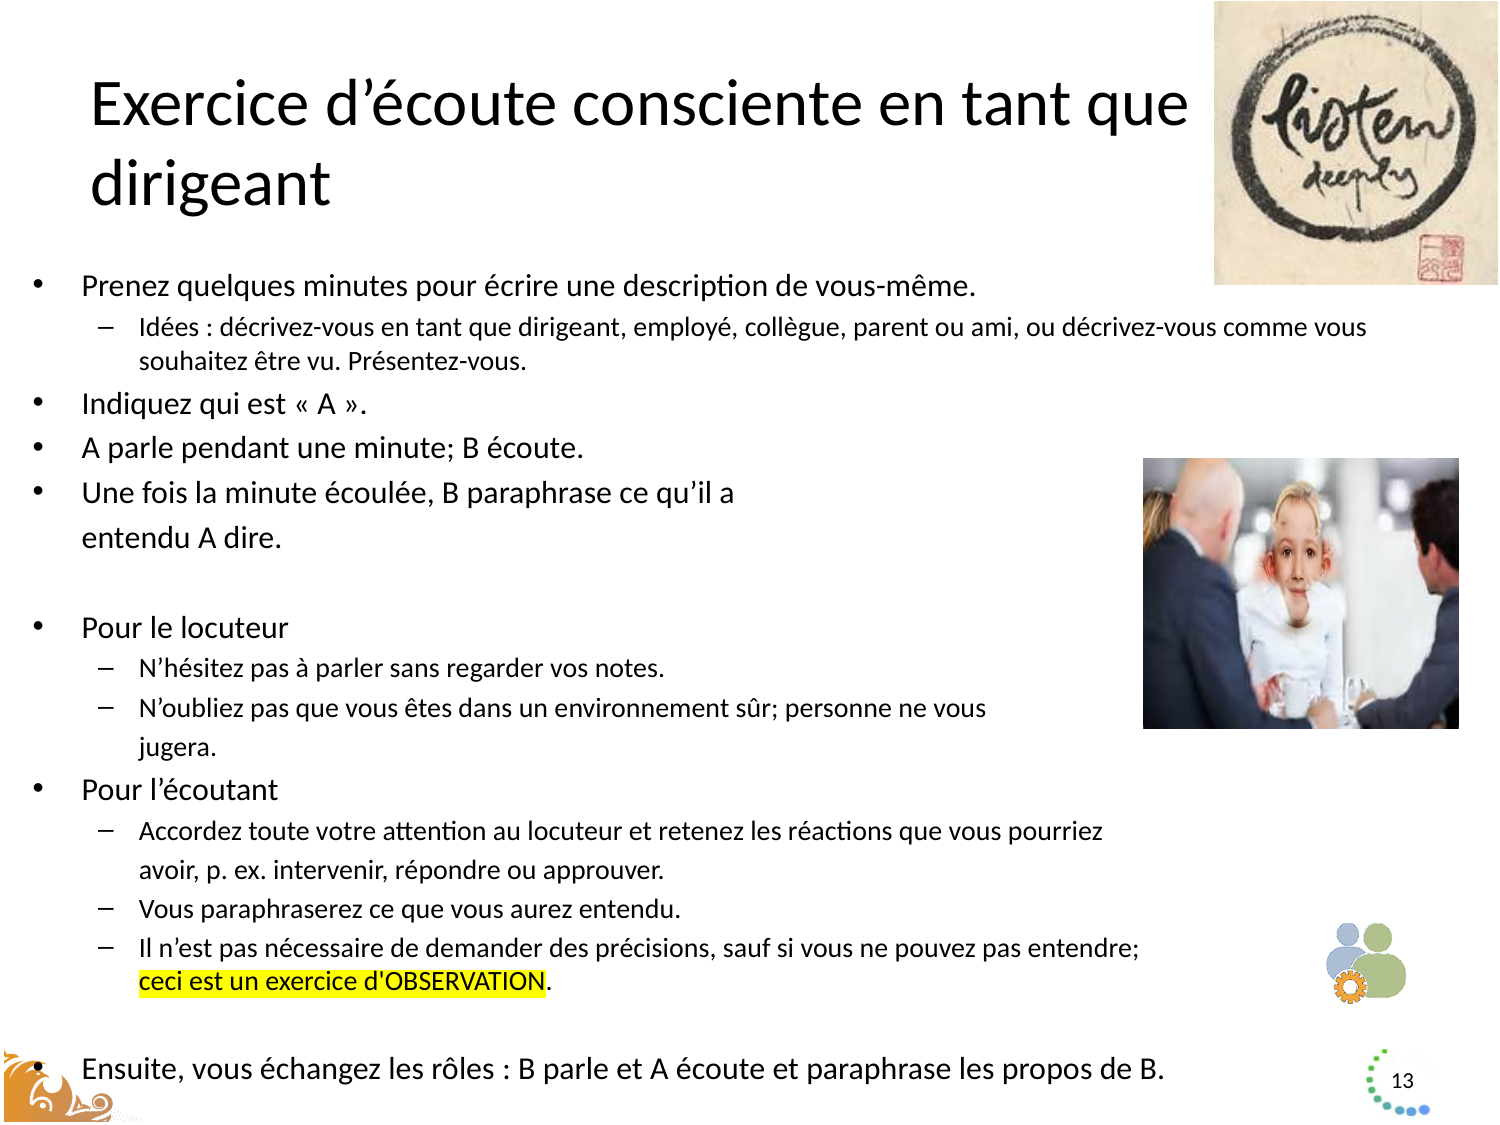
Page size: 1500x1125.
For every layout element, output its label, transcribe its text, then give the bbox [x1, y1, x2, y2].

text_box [1323, 918, 1413, 1009]
picture [1363, 1049, 1435, 1117]
picture [1214, 1, 1498, 285]
picture [4, 1044, 148, 1124]
list Prenez quelques minutes pour écrire une description de vous-même. Idées : décrivez-vous en tant que dirigeant, employé, collègue, parent ou ami, ou décrivez-vous comme vous souhaitez être vu. Présentez-vous. Indiquez qui est « A ». A parle pendant une minute; B écoute. Une fois la minute écoulée, B paraphrase ce qu’il a entendu A dire. Pour le locuteur N’hésitez pas à parler sans regarder vos notes. N’oubliez pas que vous êtes dans un environnement sûr; personne ne vous jugera. Pour l’écoutant Accordez toute votre attention au locuteur et retenez les réactions que vous pourriez avoir, p. ex. intervenir, répondre ou approuver. Vous paraphraserez ce que vous aurez entendu. Il n’est pas nécessaire de demander des précisions, sauf si vous ne pouvez pas entendre; ceci est un exercice d'OBSERVATION. Ensuite, vous échangez les rôles : B parle et A écoute et paraphrase les propos de B. [17, 257, 1402, 1101]
title Exercice d’écoute consciente en tant que dirigeant [75, 45, 1209, 233]
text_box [1142, 458, 1459, 729]
